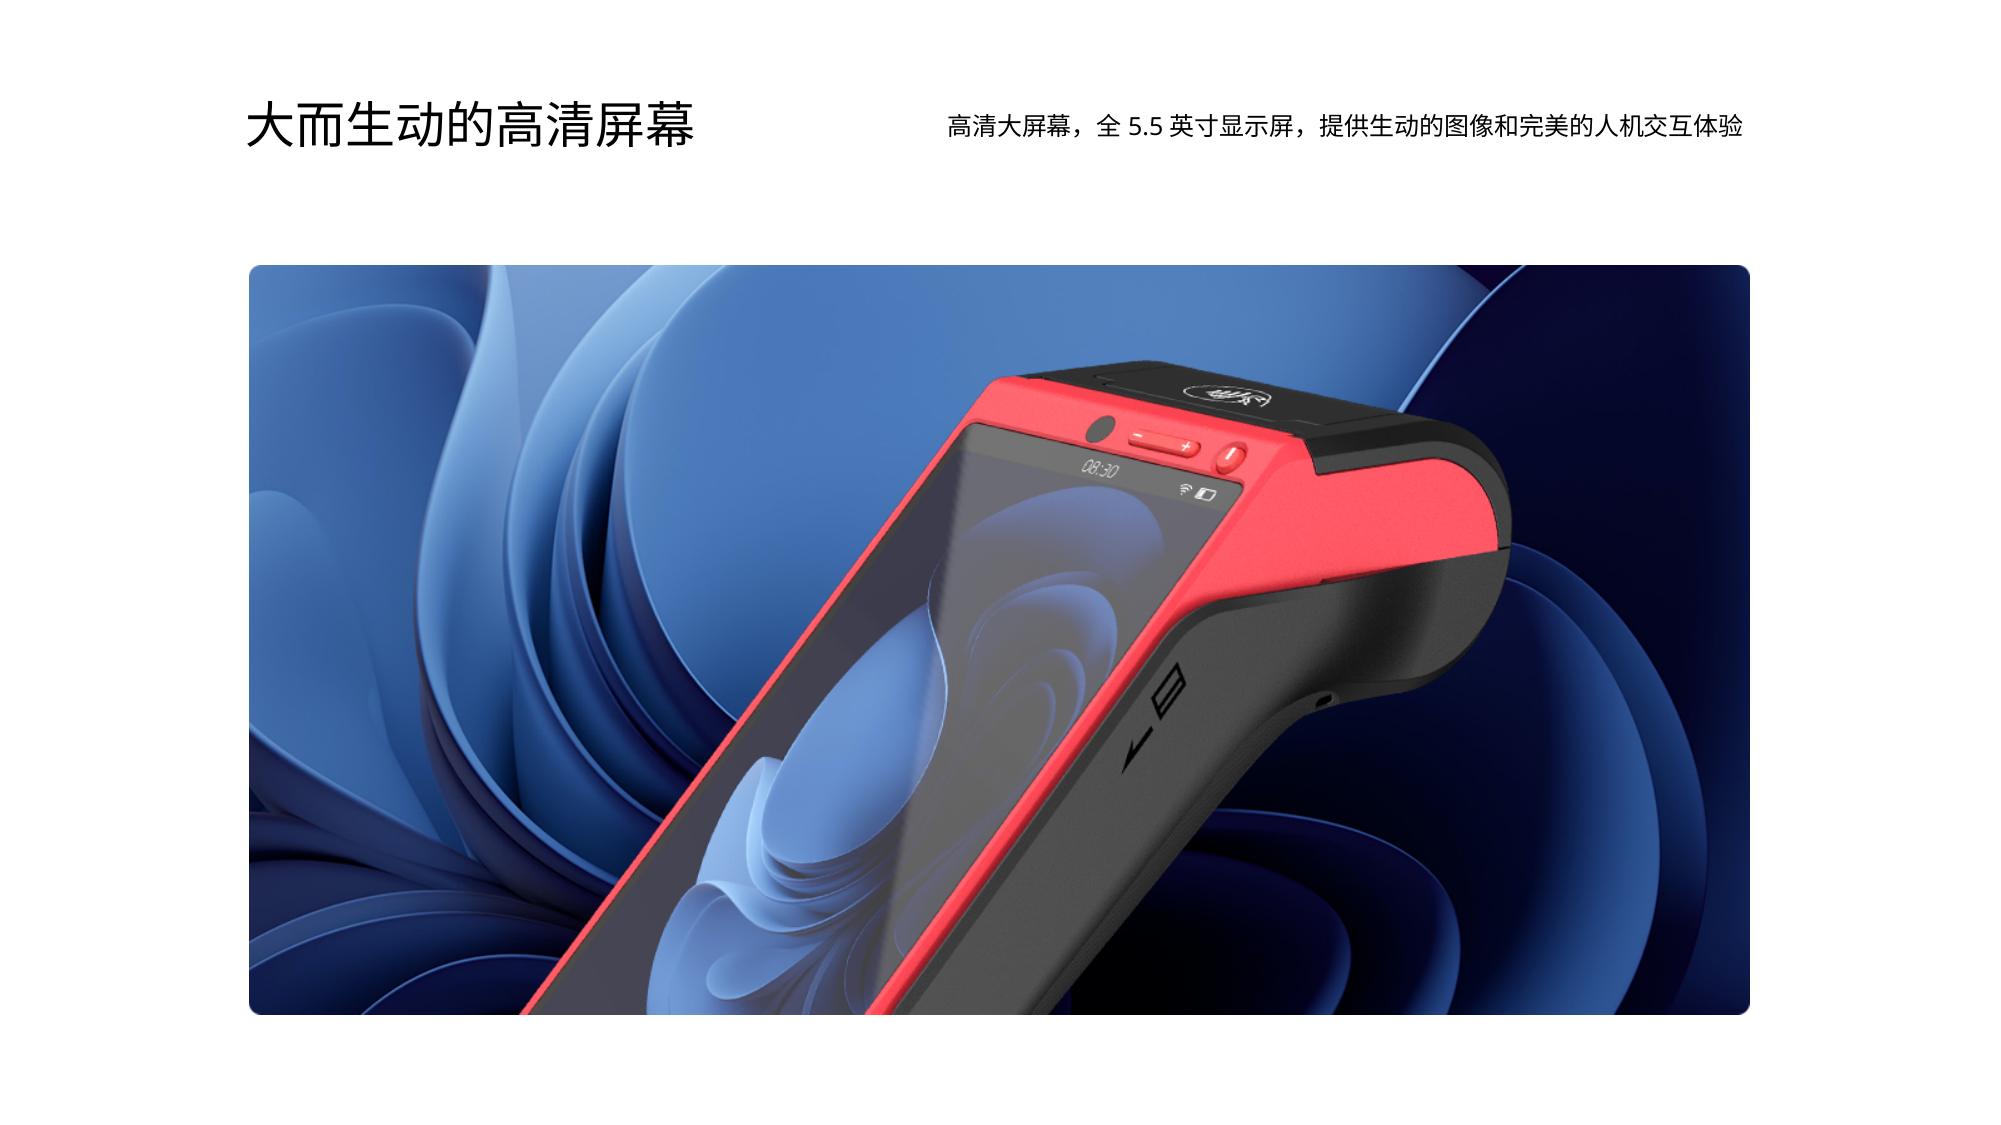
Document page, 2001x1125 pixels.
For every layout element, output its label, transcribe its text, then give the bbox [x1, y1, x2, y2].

text_box 高清大屏幕，全5.5英寸显示屏，提供生动的图像和完美的人机交互体验 [932, 103, 1760, 149]
text_box 大而生动的高清屏幕 [230, 86, 794, 162]
picture [249, 265, 1750, 1015]
